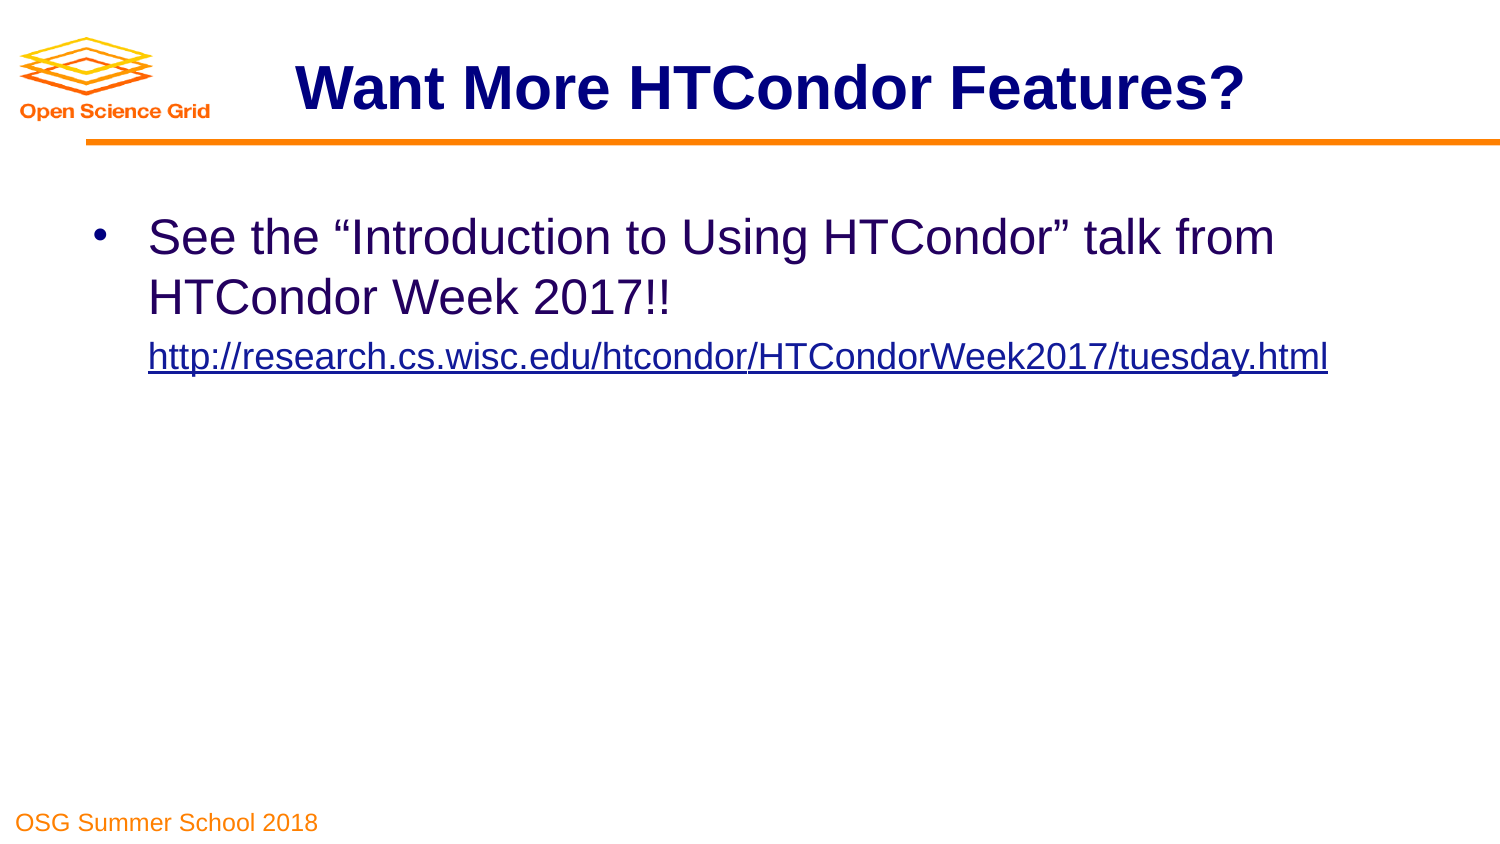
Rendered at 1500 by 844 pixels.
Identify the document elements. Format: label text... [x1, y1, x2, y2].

list See the “Introduction to Using HTCondor” talk from HTCondor Week 2017!! http://research.cs.wisc.edu/htcondor/HTCondorWeek2017/tuesday.html [76, 196, 1400, 754]
picture [0, 20, 201, 134]
title Want More HTCondor Features? [201, 14, 1342, 155]
